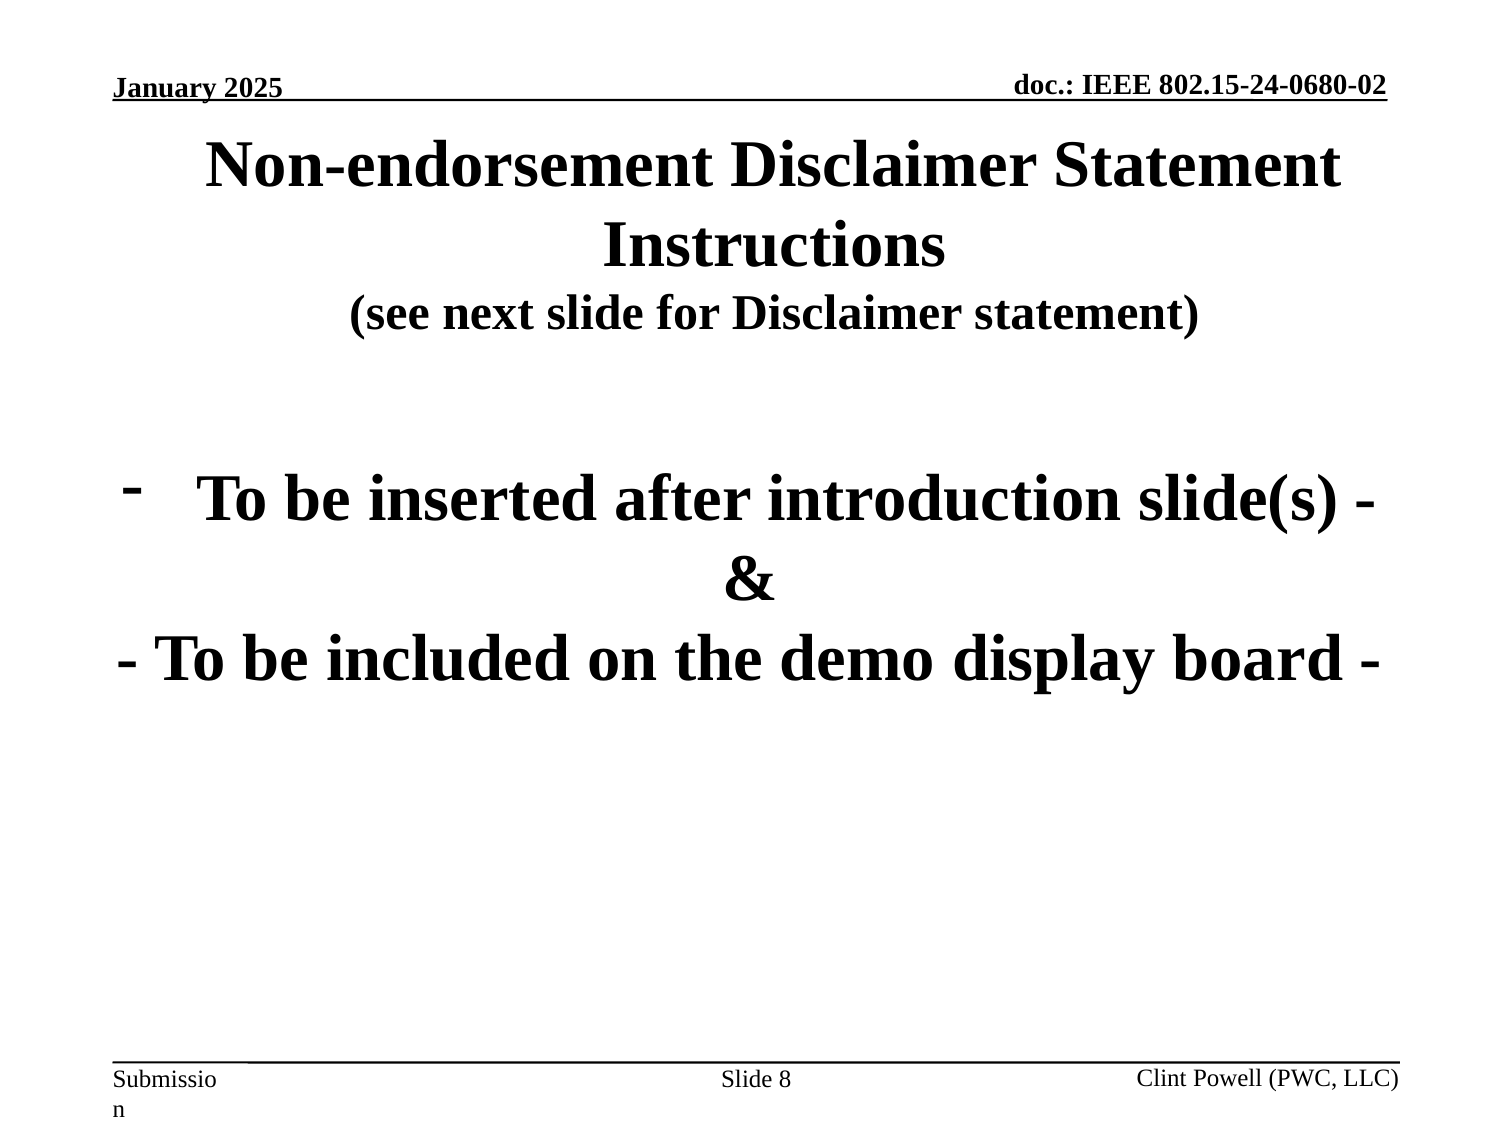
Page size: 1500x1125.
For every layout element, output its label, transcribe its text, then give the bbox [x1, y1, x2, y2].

slide_number Slide 8 [712, 1062, 800, 1093]
text_box Non-endorsement Disclaimer Statement Instructions (see next slide for Disclaimer statement) [112, 97, 1438, 363]
text_box To be inserted after introduction slide(s) - & - To be included on the demo display board - [87, 424, 1413, 803]
text_box [1187, 73, 1218, 97]
